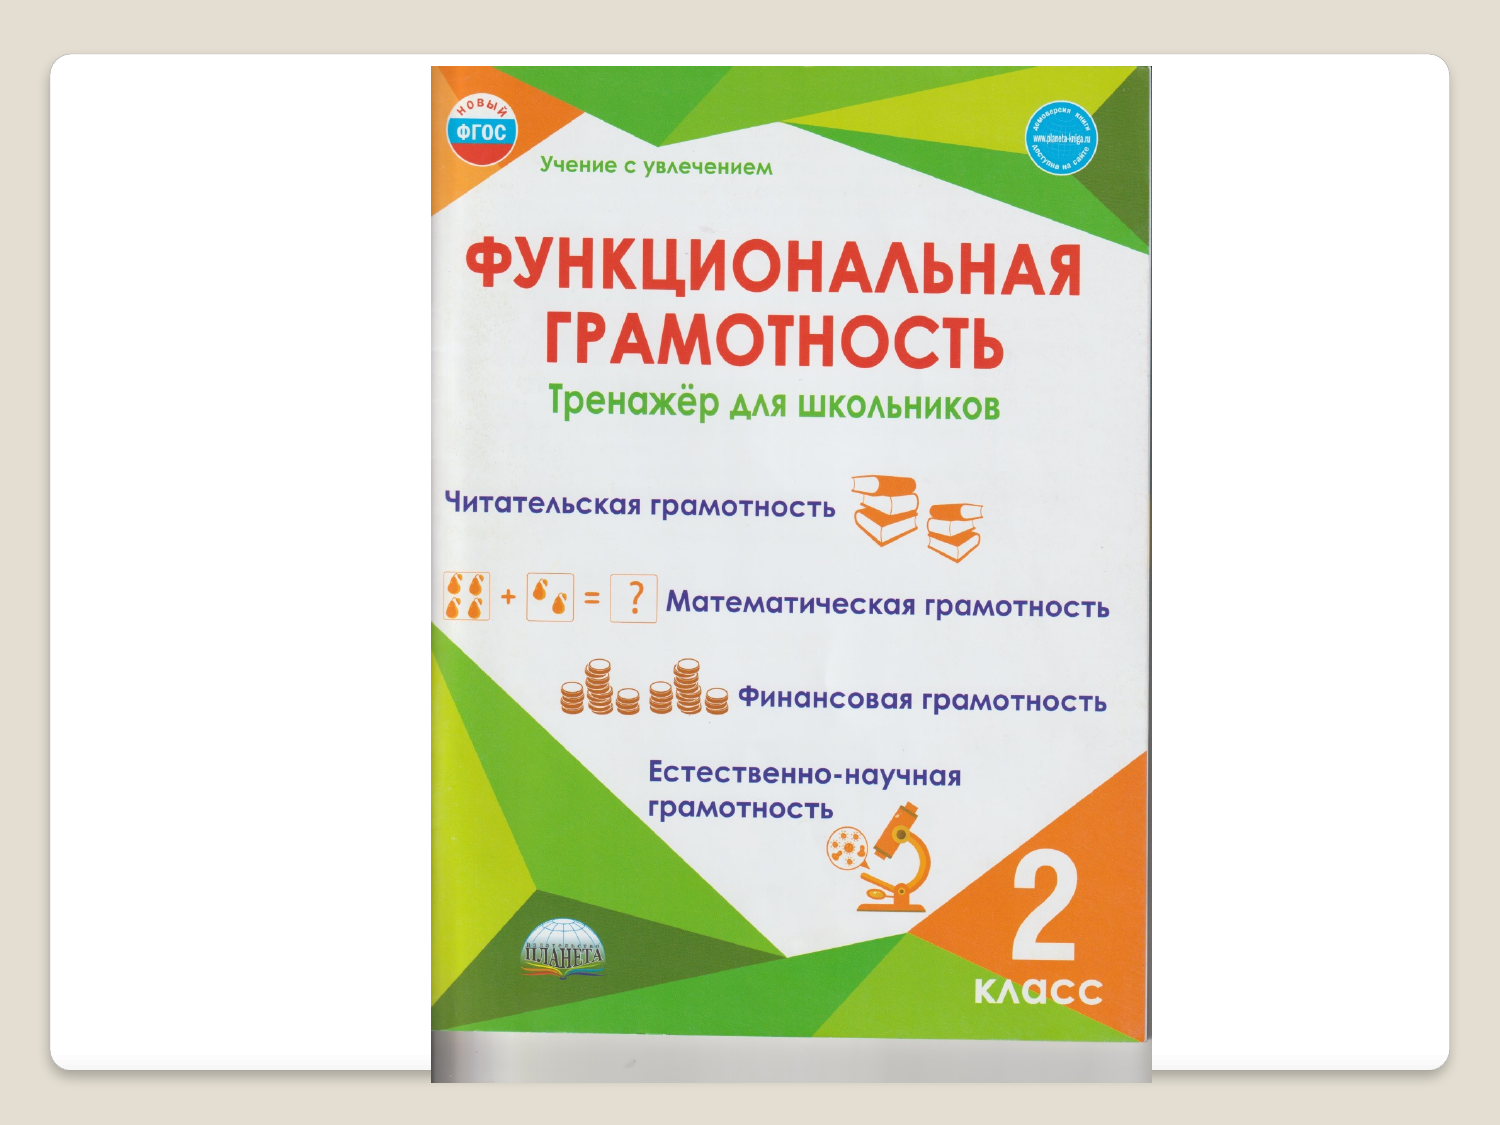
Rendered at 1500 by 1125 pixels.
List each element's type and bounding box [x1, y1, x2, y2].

picture [430, 66, 1152, 1083]
